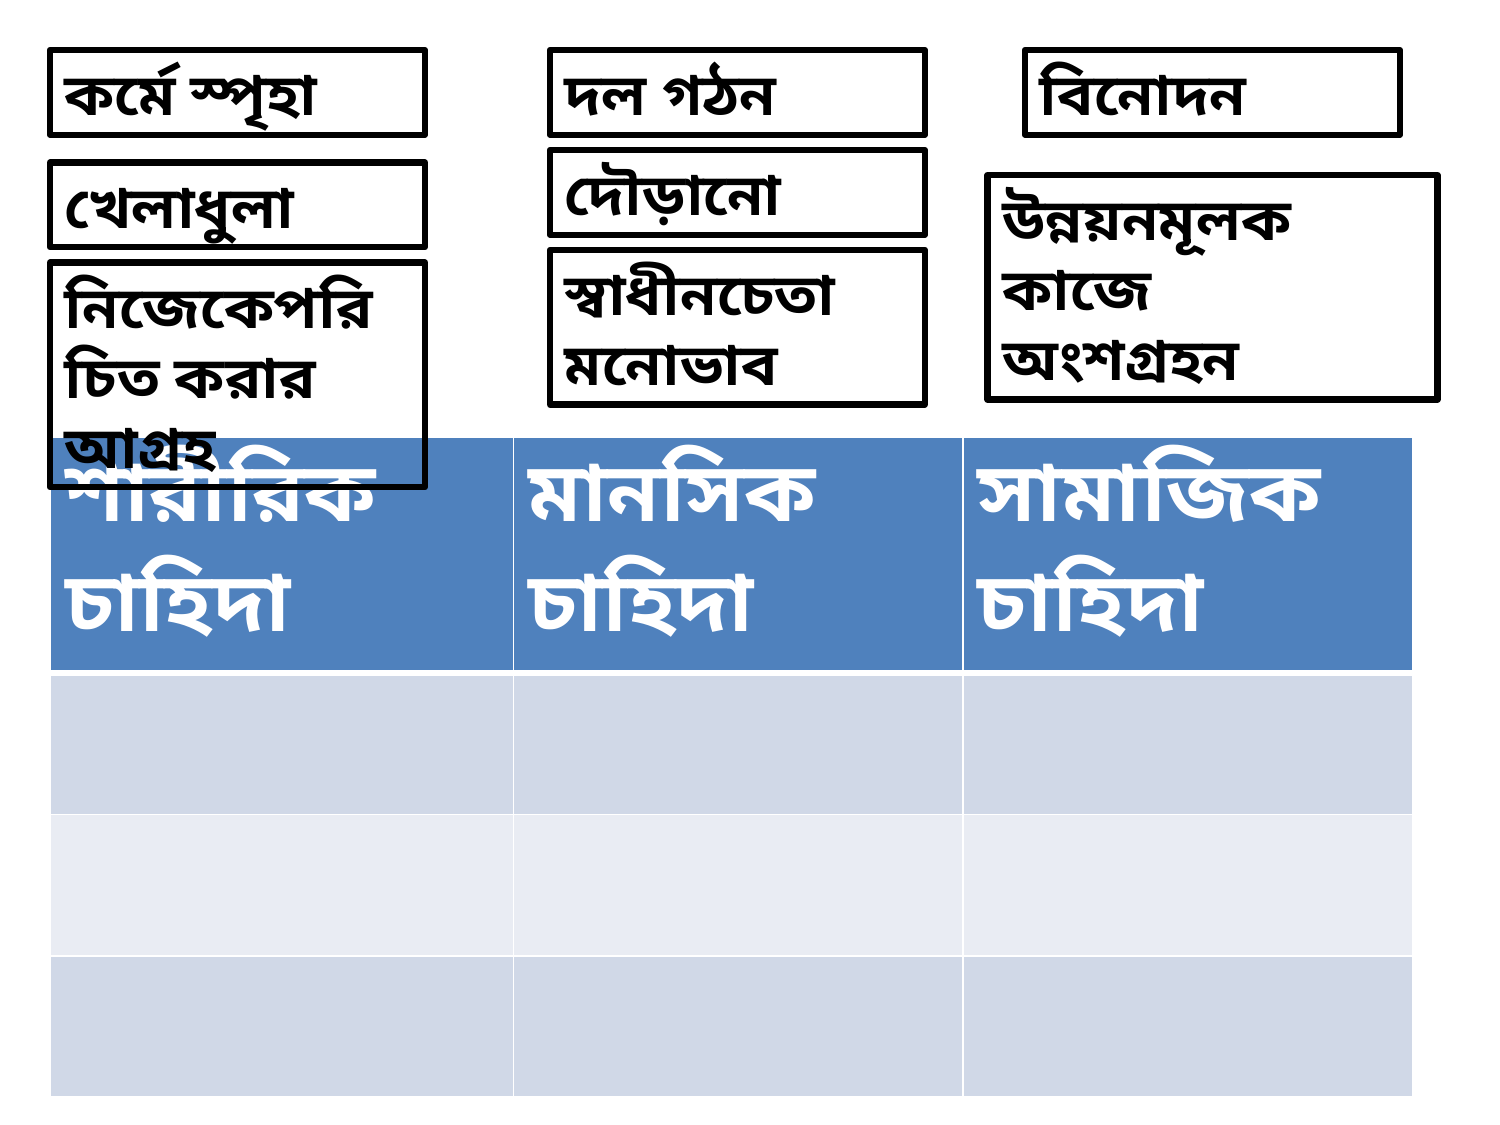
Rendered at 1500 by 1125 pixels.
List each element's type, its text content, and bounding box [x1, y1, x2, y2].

text_box খেলাধুলা [49, 162, 425, 248]
text_box কর্মে স্পৃহা [49, 50, 425, 135]
table_cell [514, 957, 962, 1096]
table_cell [51, 676, 513, 814]
table_cell [964, 676, 1412, 814]
table_cell [51, 815, 513, 955]
text_box দৌড়ানো [549, 149, 925, 235]
text_box নিজেকেপরিচিত করার আগ্রহ [49, 262, 425, 488]
table_header সামাজিক চাহিদা [964, 438, 1412, 670]
table_header মানসিক চাহিদা [514, 438, 962, 670]
text_box বিনোদন [1024, 50, 1400, 135]
table_cell [964, 957, 1412, 1096]
table_cell [514, 676, 962, 814]
text_box স্বাধীনচেতা মনোভাব [549, 249, 925, 405]
table_cell [51, 957, 513, 1096]
text_box দল গঠন [549, 50, 925, 135]
table_header শারীরিক চাহিদা [51, 438, 513, 670]
text_box উন্নয়নমূলক কাজে অংশগ্রহন [987, 174, 1438, 400]
table_cell [514, 815, 962, 955]
table_cell [964, 815, 1412, 955]
